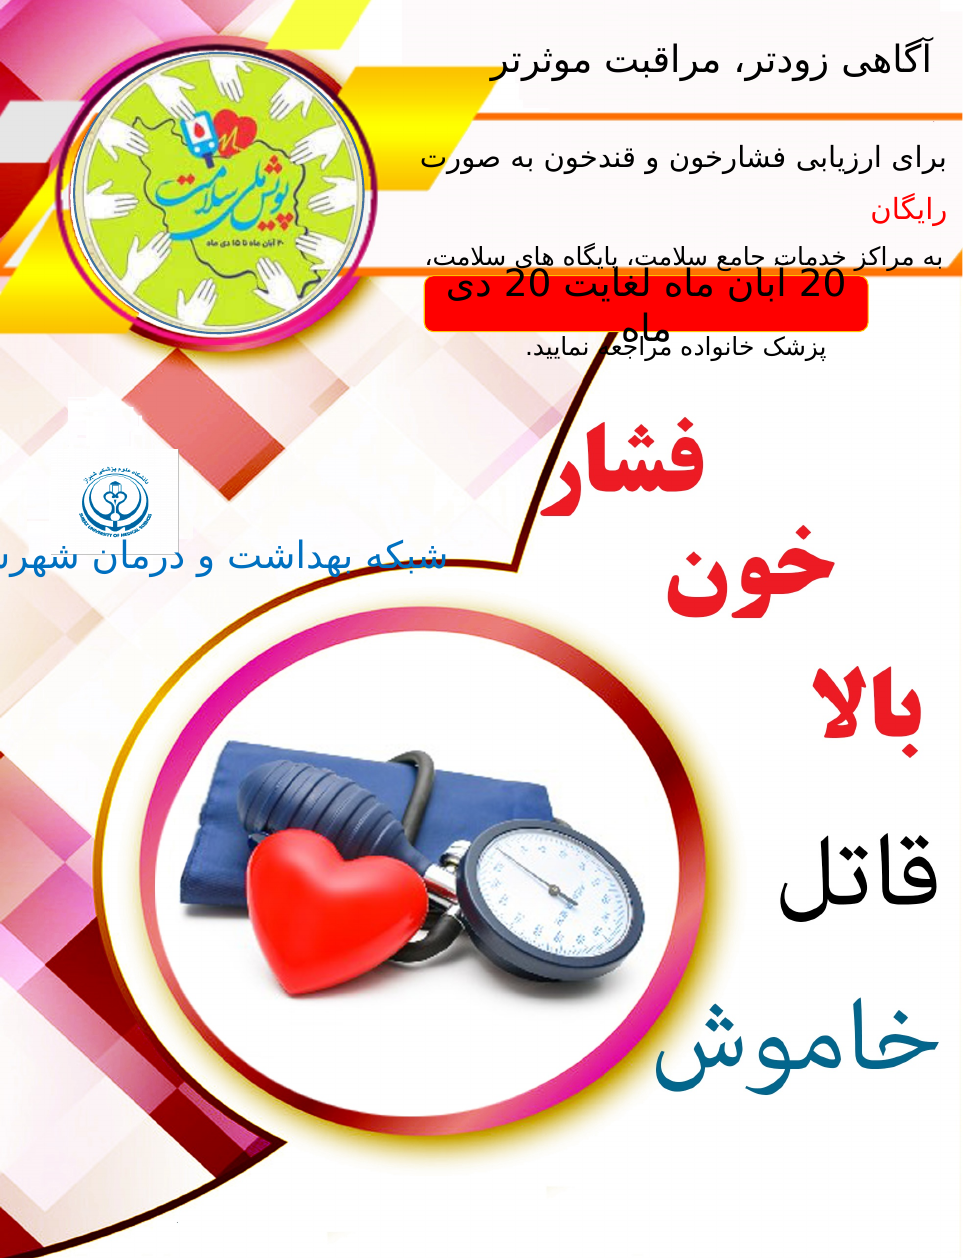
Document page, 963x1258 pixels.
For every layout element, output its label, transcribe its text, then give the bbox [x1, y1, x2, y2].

text_box آگاهی زودتر، مراقبت موثرتر [475, 27, 948, 88]
text_box شبکه بهداشت و درمان شهرستان کازرون [0, 524, 465, 584]
text_box [73, 51, 365, 335]
text_box 20 آبان ماه لغایت 20 دی ماه [423, 275, 869, 333]
text_box برای ارزیابی فشارخون و قندخون به صورت رایگان به مراکز خدمات جامع سلامت، پایگاه های سلامت، خانه های بهداشت و پایگاه های پزشک خانواده مراجعه نمایید. [381, 113, 963, 368]
picture [0, 0, 963, 1258]
